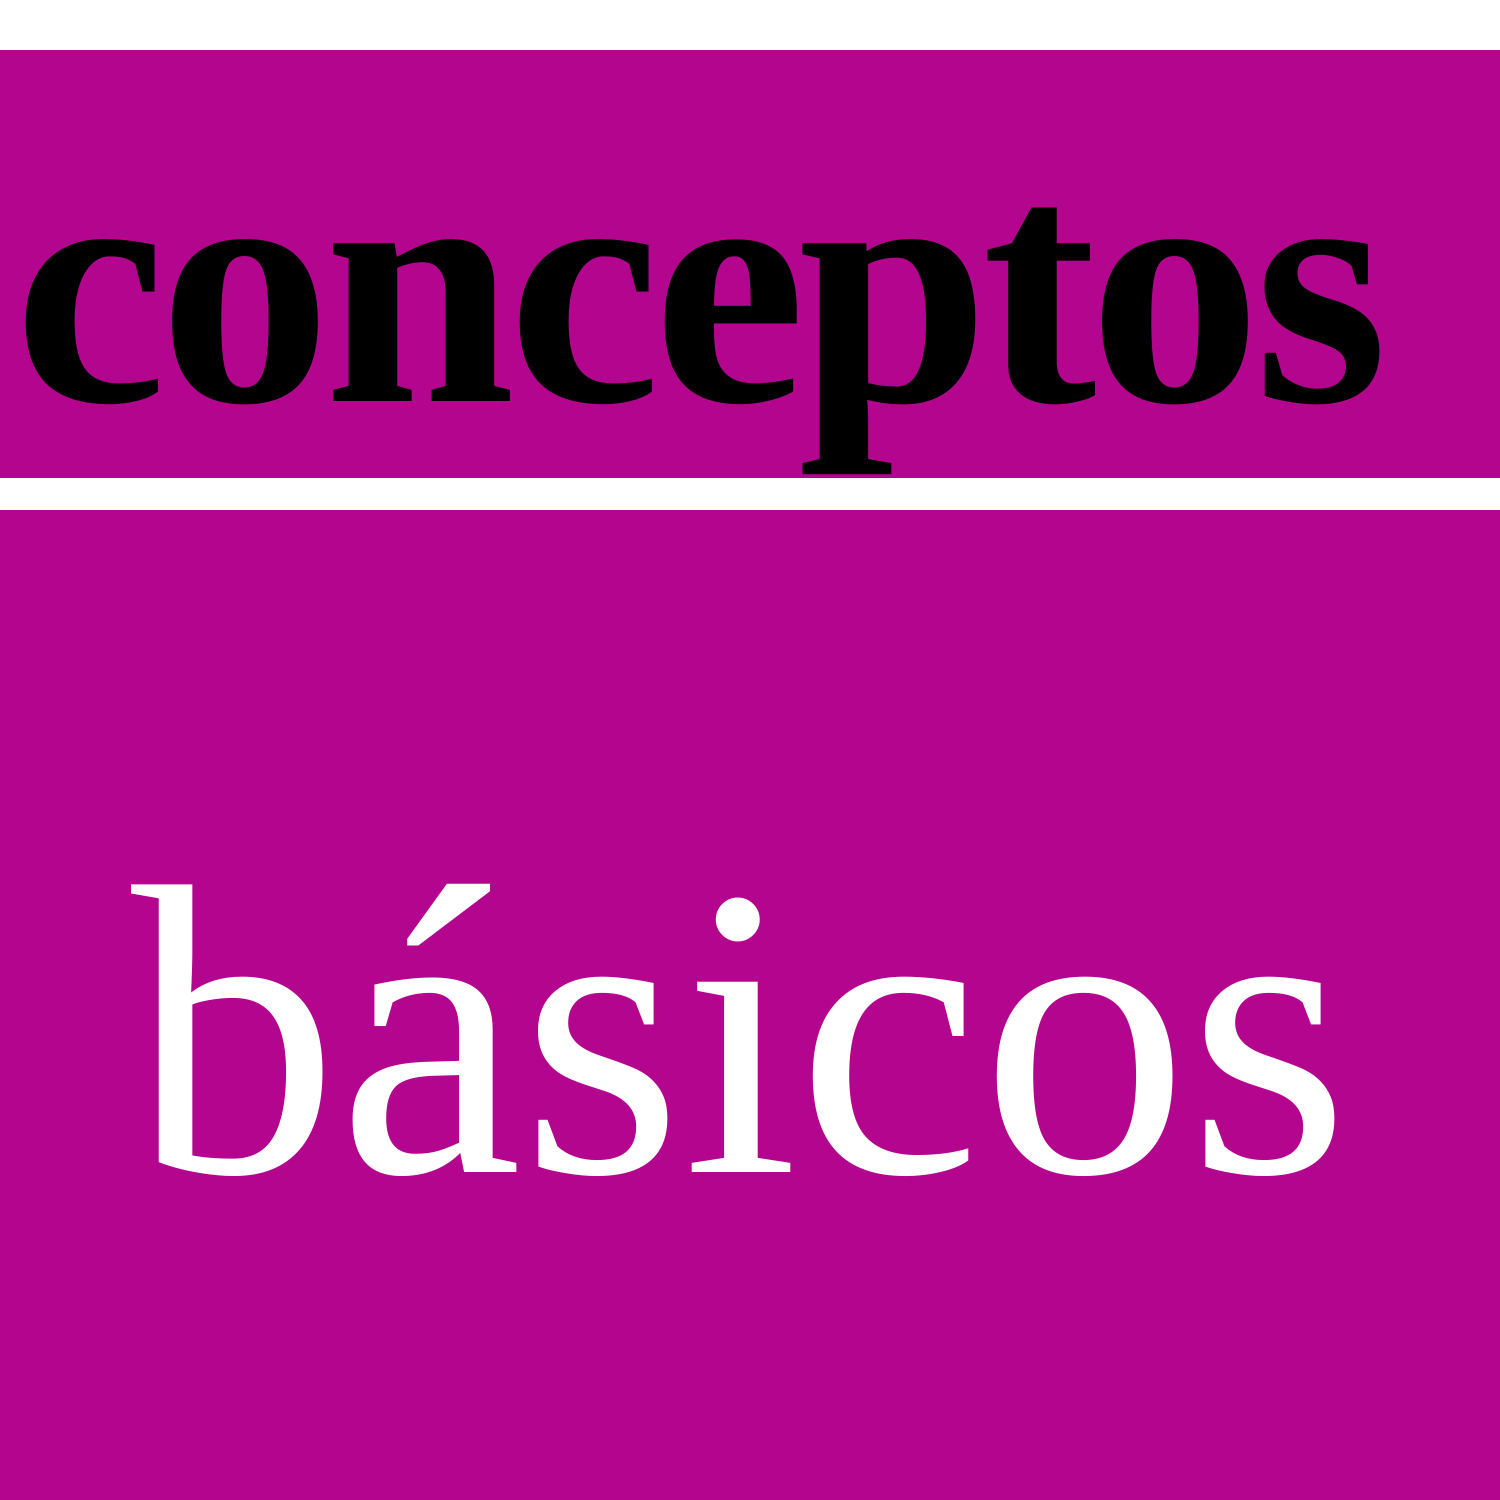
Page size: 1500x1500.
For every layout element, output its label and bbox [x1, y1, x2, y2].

text_box [0, 49, 1500, 1500]
